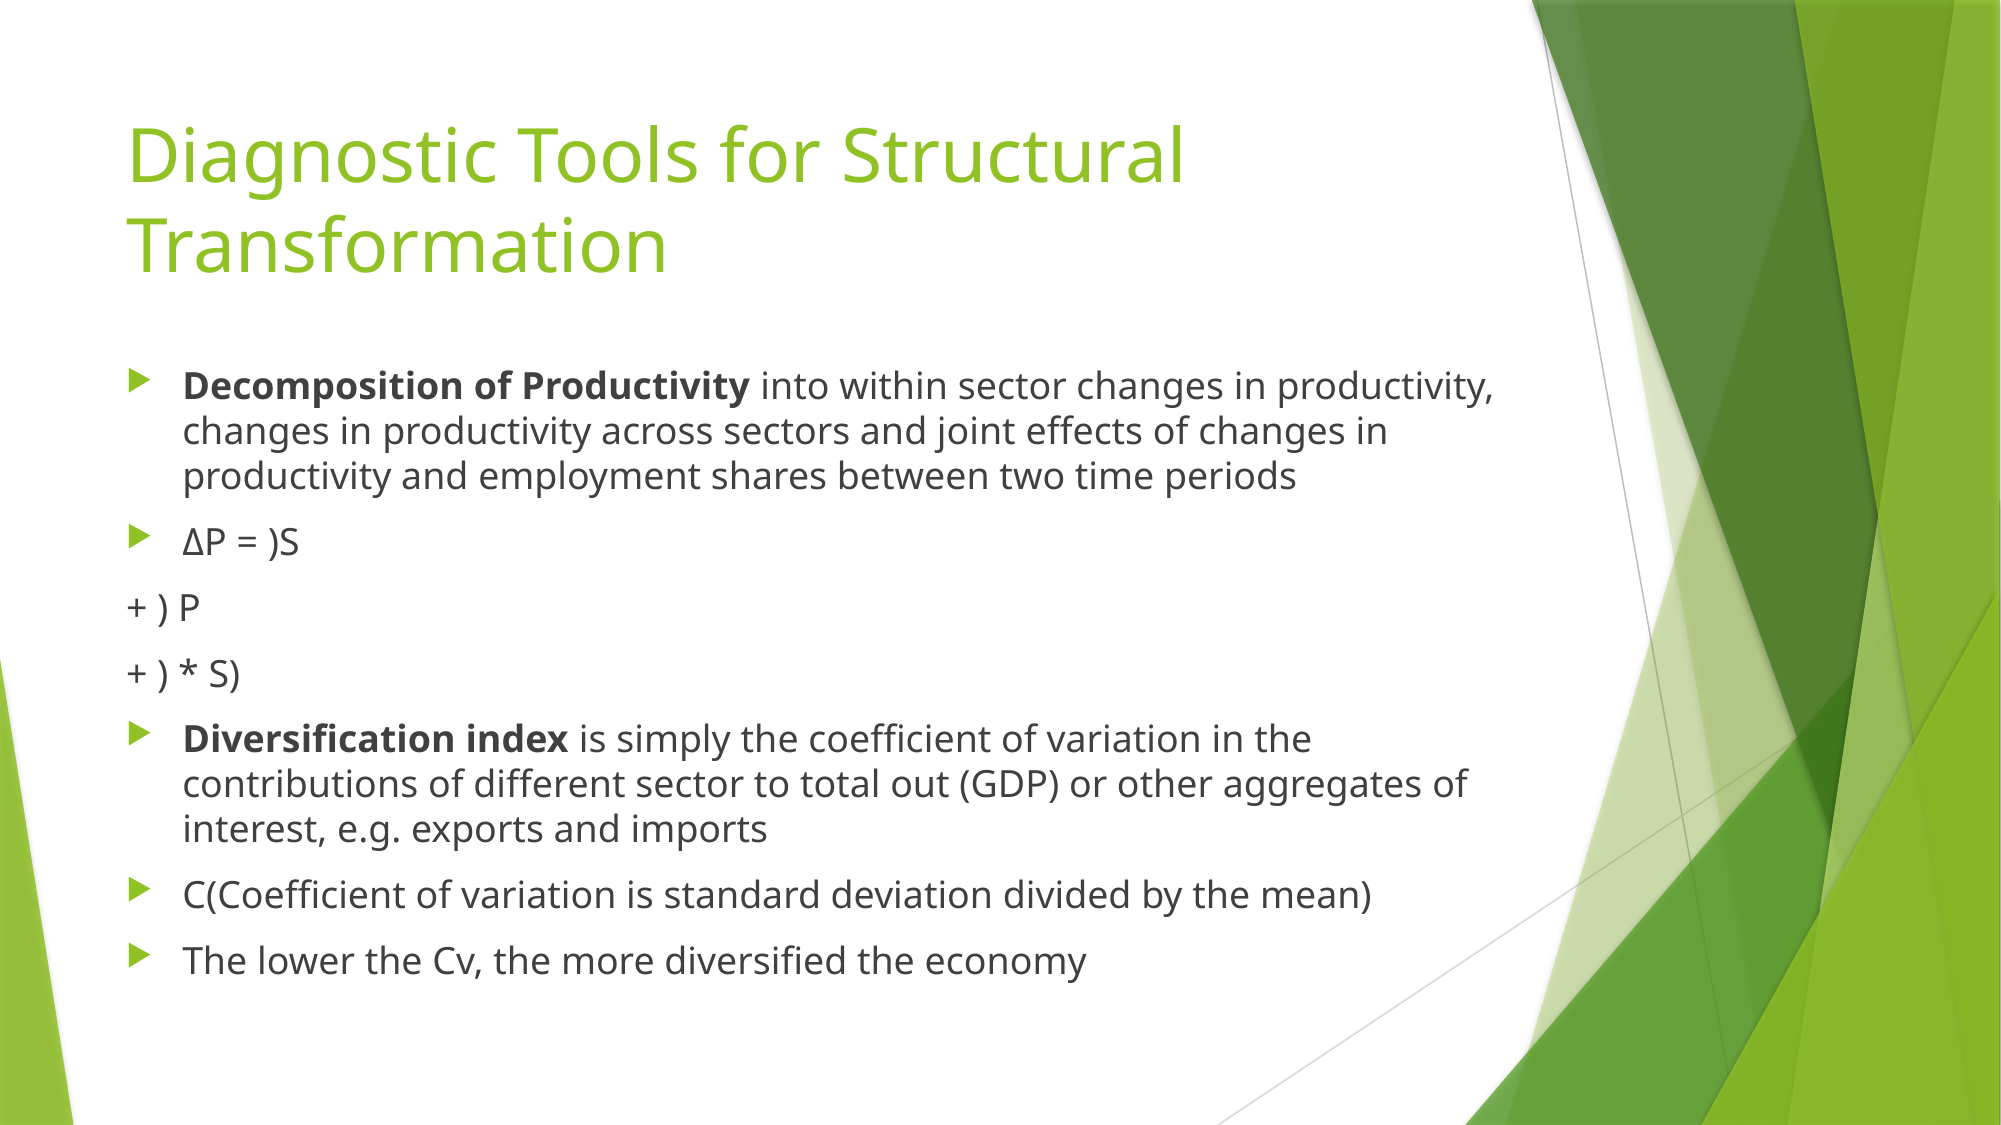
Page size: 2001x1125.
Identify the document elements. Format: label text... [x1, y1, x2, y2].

title Diagnostic Tools for Structural Transformation [111, 99, 1522, 317]
